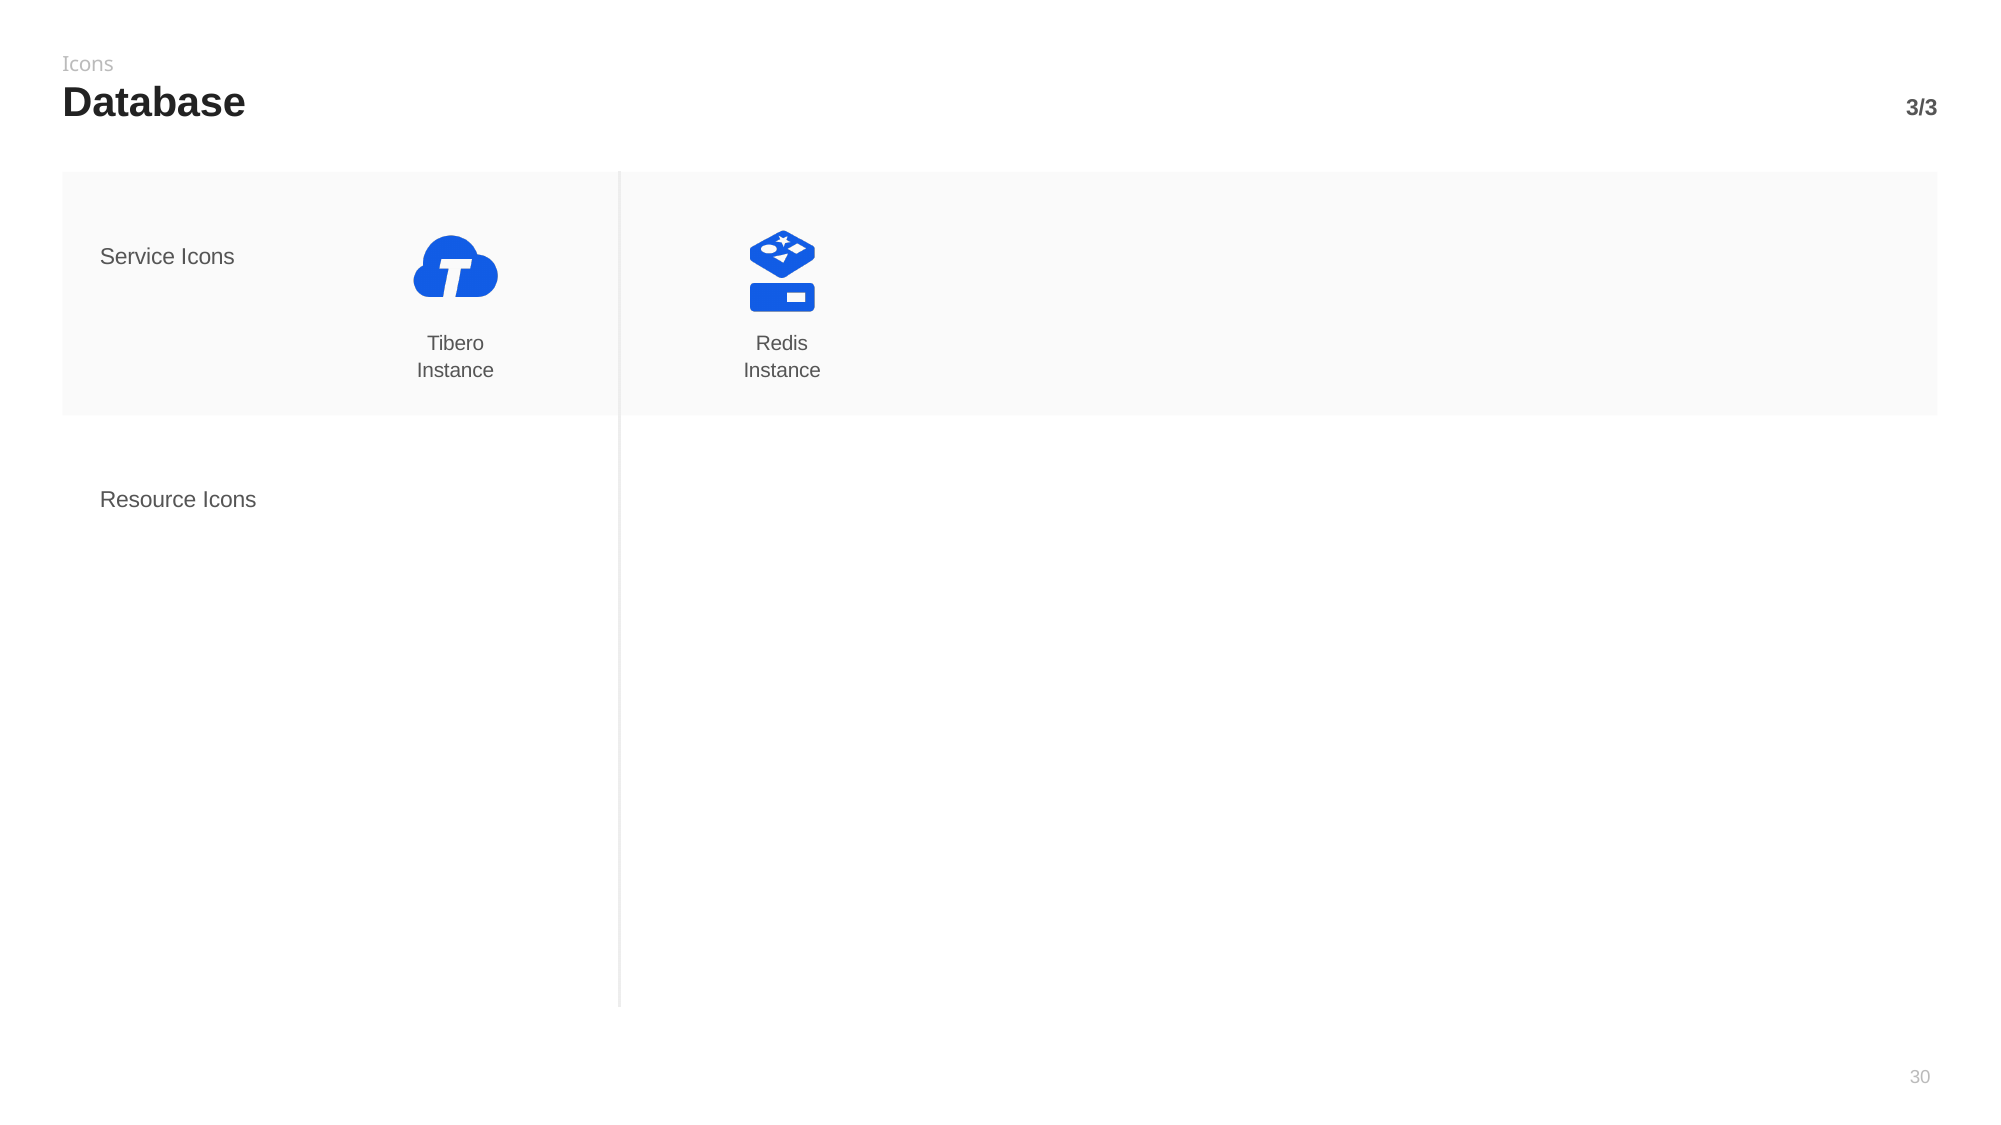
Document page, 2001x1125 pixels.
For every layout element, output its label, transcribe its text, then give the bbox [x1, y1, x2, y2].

text_box 3/3 [1903, 82, 1938, 124]
text_box [621, 171, 1938, 416]
text_box [405, 221, 506, 328]
text_box Redis Instance [737, 328, 827, 388]
text_box Service Icons [99, 230, 252, 273]
text_box [732, 221, 832, 379]
text_box Database [62, 86, 580, 137]
text_box [61, 171, 618, 416]
text_box Resource Icons [99, 474, 275, 517]
picture [735, 221, 829, 316]
text_box 30 [1904, 1056, 1931, 1094]
text_box Icons [62, 44, 517, 83]
picture [408, 221, 503, 316]
text_box Tibero Instance [402, 328, 509, 388]
